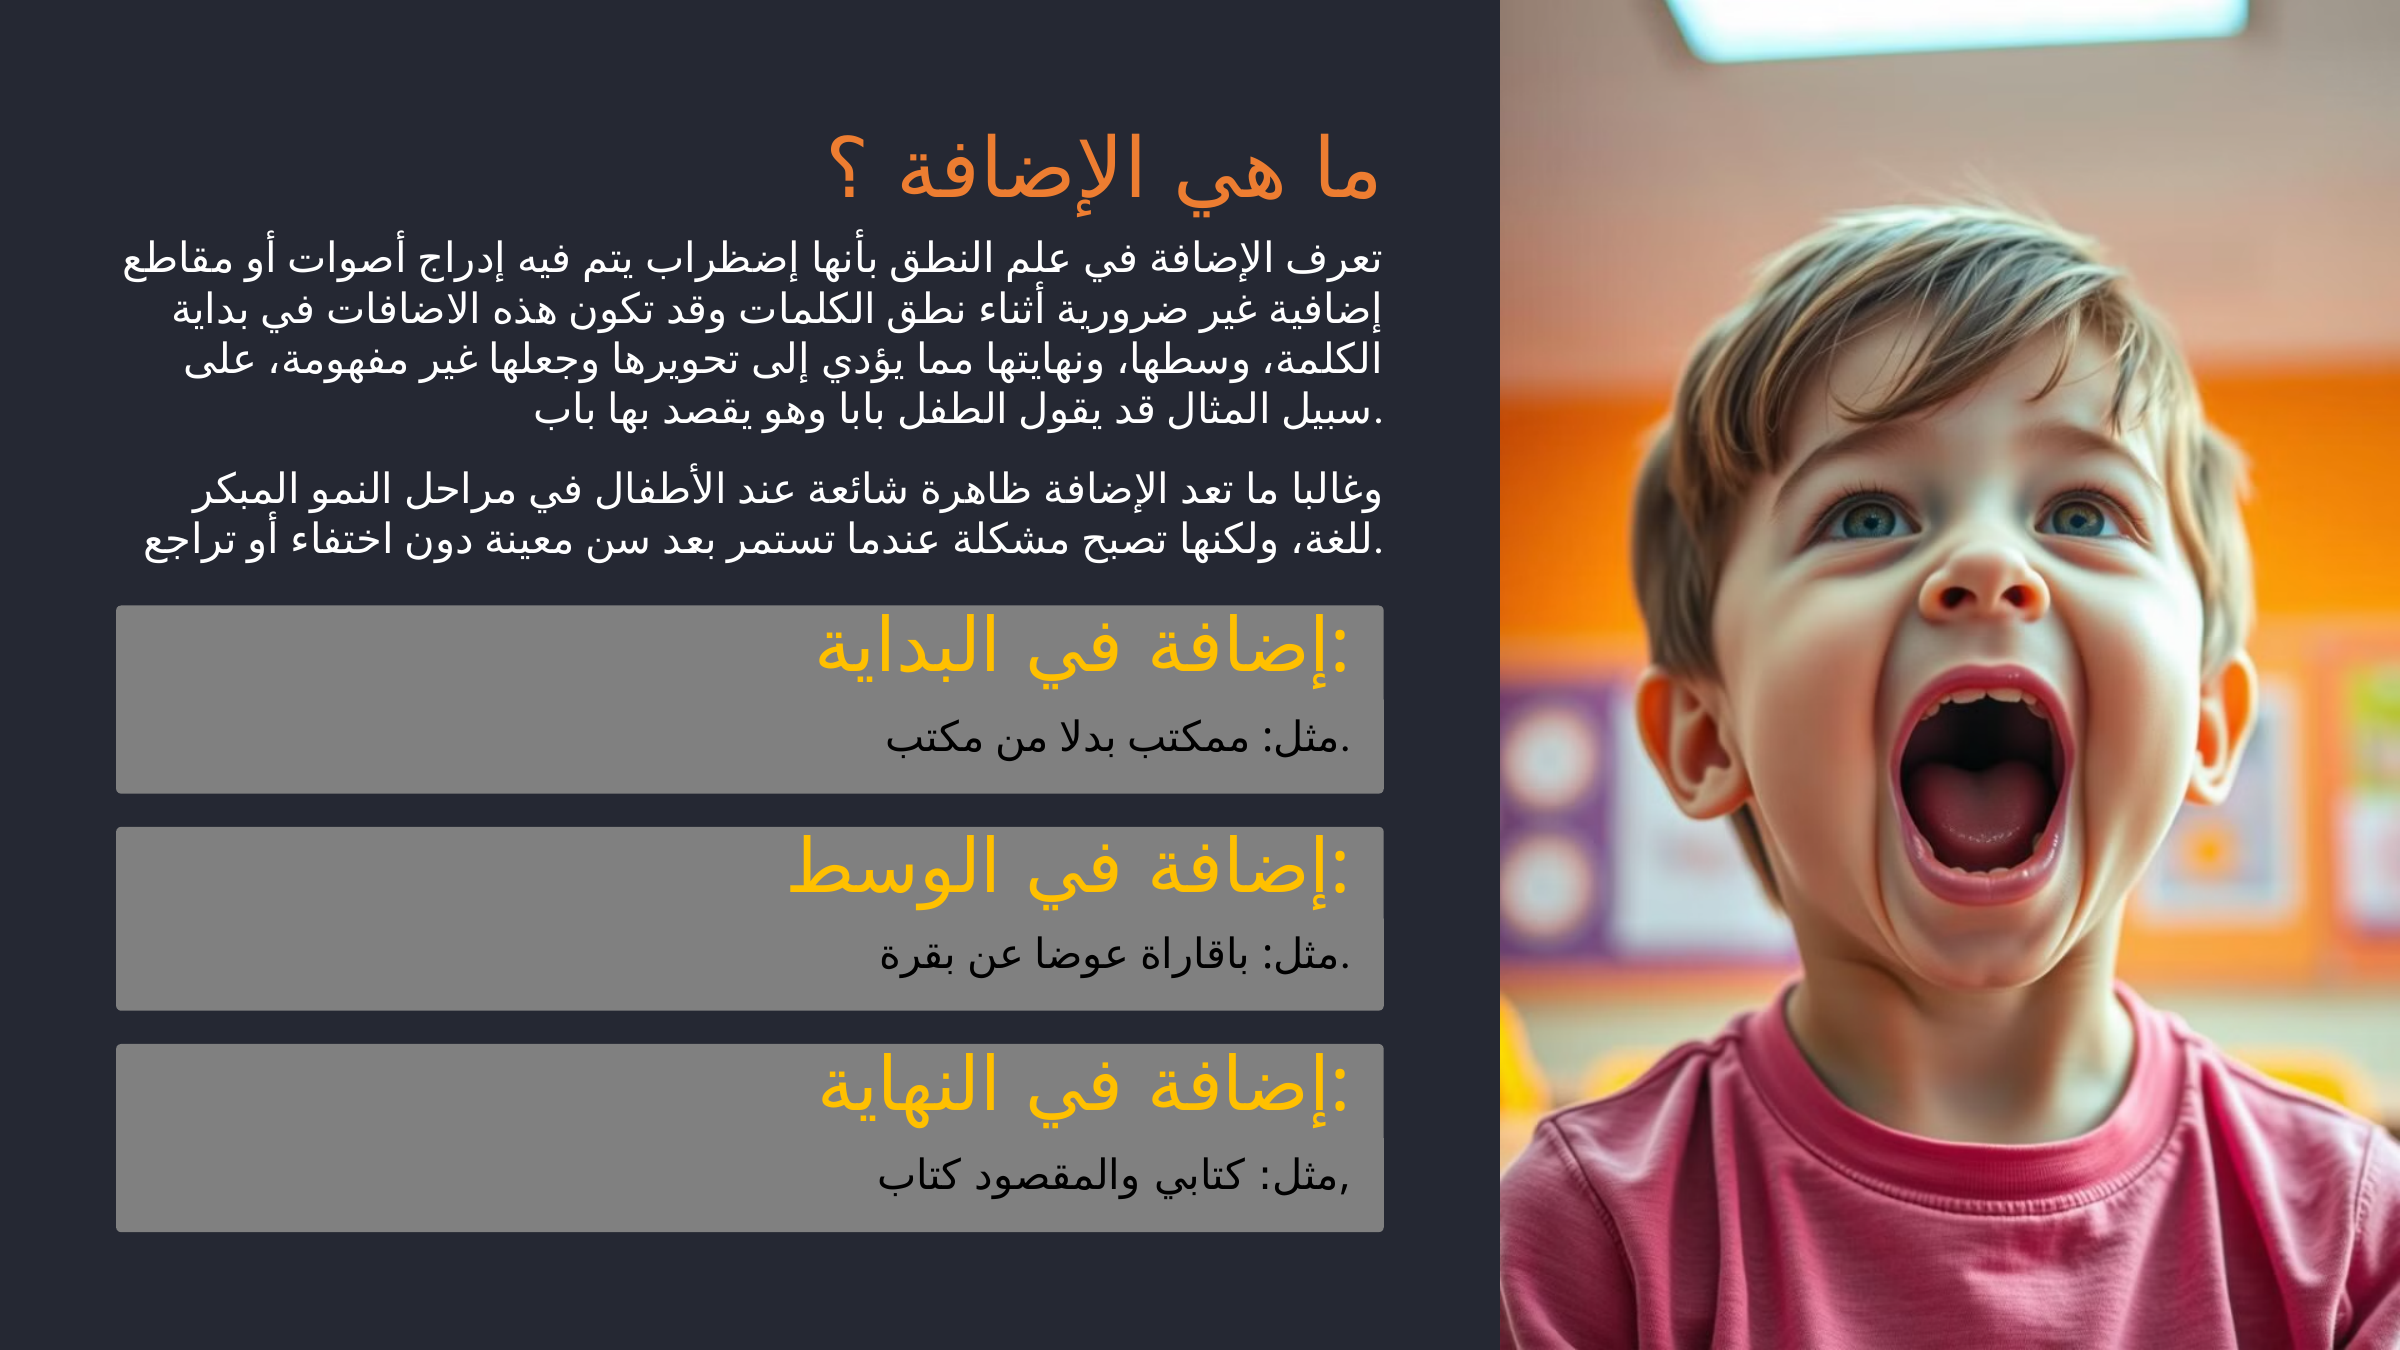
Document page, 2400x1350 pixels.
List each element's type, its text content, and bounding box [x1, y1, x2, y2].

text_box [116, 1043, 1384, 1233]
text_box [116, 826, 1384, 1011]
picture [1499, 0, 2400, 1350]
text_box إضافة في البداية: [960, 638, 1351, 688]
text_box تعرف الإضافة في علم النطق بأنها إضظراب يتم فيه إدراج أصوات أو مقاطع إضافية غير ضرورية أثناء نطق الكلمات وقد تكون هذه الاضافات في بداية الكلمة، وسطها، ونهايتها مما يؤدي إلى تحويرها وجعلها غير مفهومة، على سبيل المثال قد يقول الطفل بابا وهو يقصد بها باب. [116, 231, 1384, 391]
text_box مثل: ممكتب بدلا من مكتب. [149, 707, 1351, 761]
text_box ما هي الإضافة ؟ [602, 117, 1384, 216]
text_box مثل: باقاراة عوضا عن بقرة. [960, 928, 1351, 978]
text_box إضافة في النهاية: [960, 1077, 1351, 1126]
text_box [116, 391, 1384, 425]
text_box [116, 605, 1384, 794]
text_box مثل: كتابي والمقصود كتاب, [149, 1145, 1351, 1199]
text_box وغالبا ما تعد الإضافة ظاهرة شائعة عند الأطفال في مراحل النمو المبكر للغة، ولكنها تصبح مشكلة عندما تستمر بعد سن معينة دون اختفاء أو تراجع. [116, 461, 1384, 569]
text_box إضافة في الوسط: [960, 860, 1351, 909]
